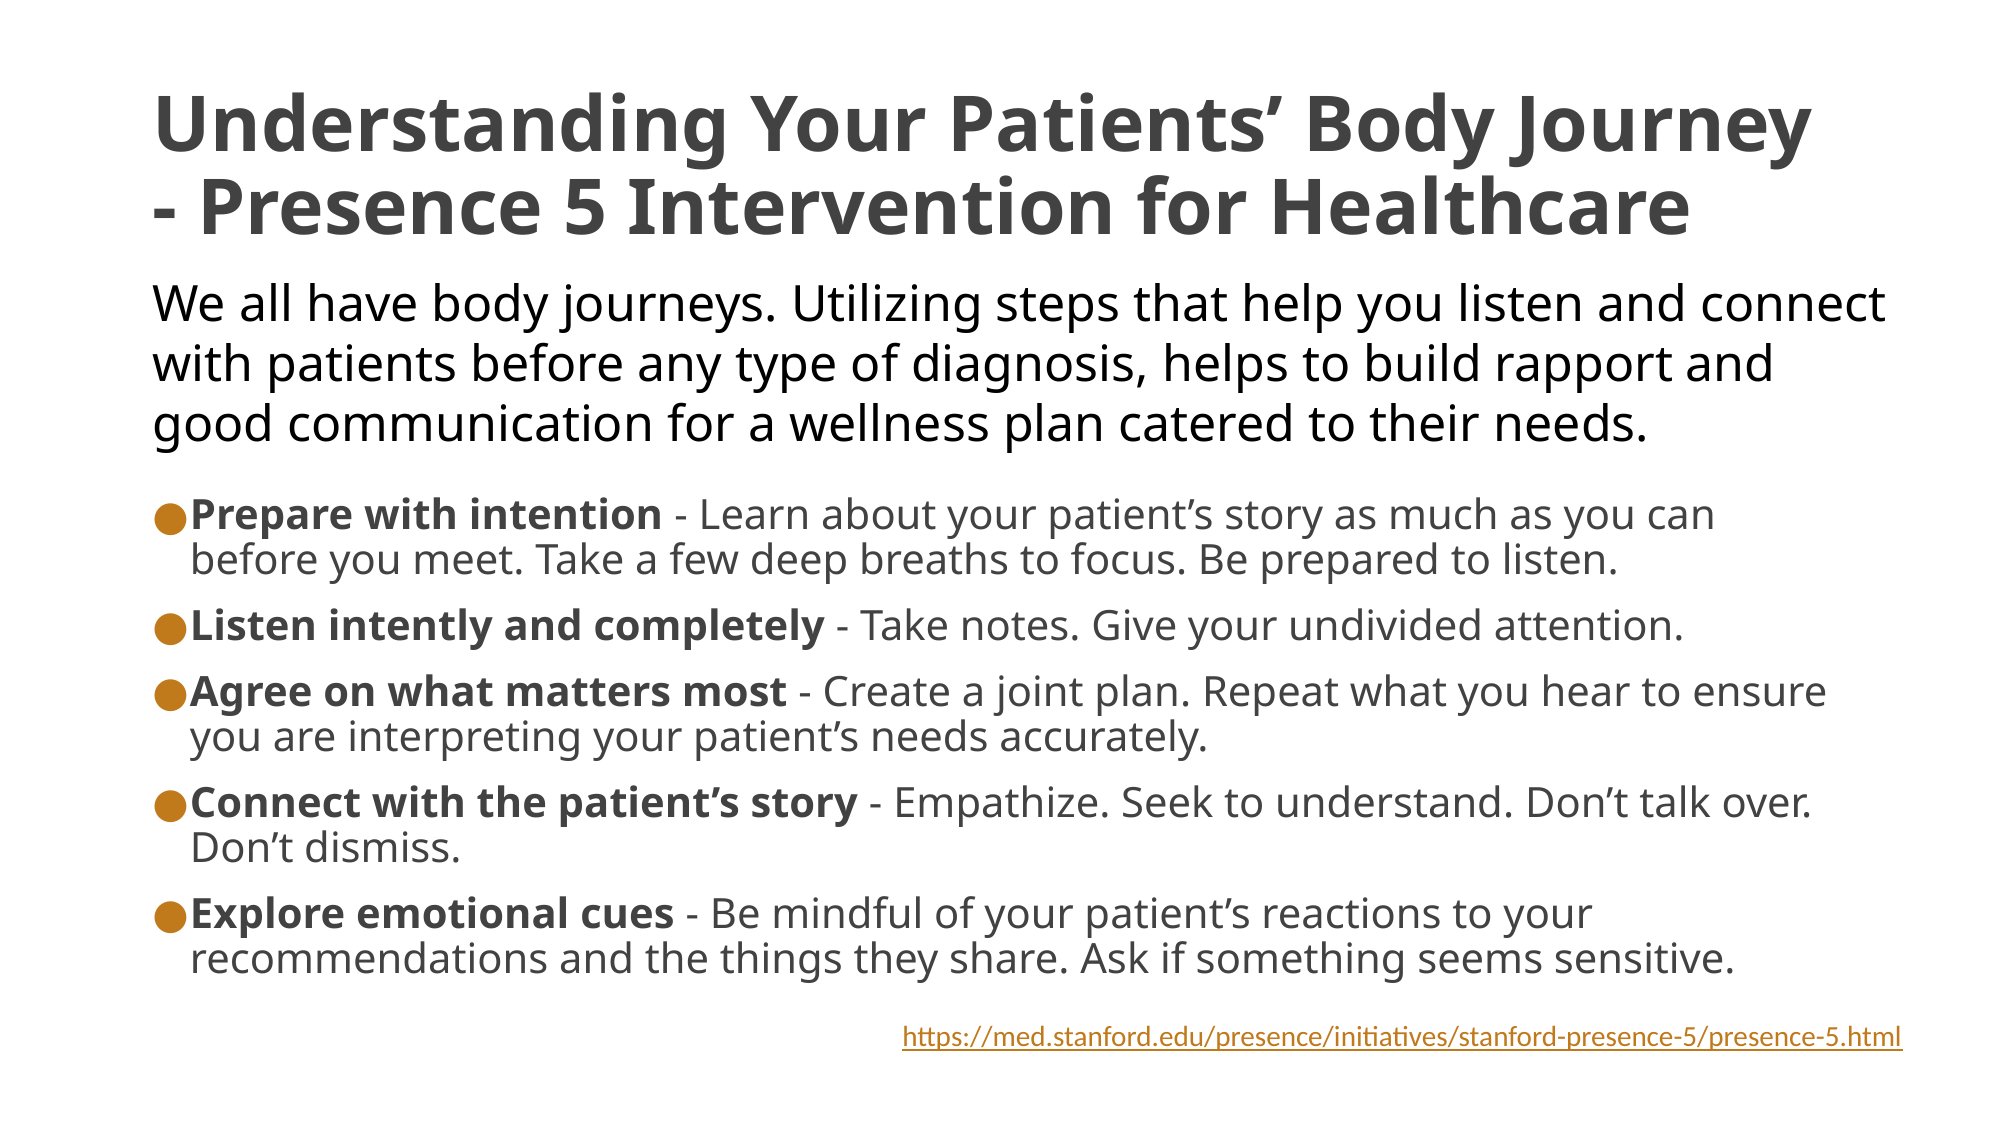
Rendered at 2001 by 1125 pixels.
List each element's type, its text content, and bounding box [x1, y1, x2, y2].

text_box https://med.stanford.edu/presence/initiatives/stanford-presence-5/presence-5.html [887, 1010, 2000, 1061]
title Understanding Your Patients’ Body Journey - Presence 5 Intervention for Healthcare [137, 59, 1863, 256]
text_box We all have body journeys. Utilizing steps that help you listen and connect with patients before any type of diagnosis, helps to build rapport and good communication for a wellness plan catered to their needs. [137, 256, 1914, 466]
list Prepare with intention - Learn about your patient’s story as much as you can before you meet. Take a few deep breaths to focus. Be prepared to listen. Listen intently and completely - Take notes. Give your undivided attention. Agree on what matters most - Create a joint plan. Repeat what you hear to ensure you are interpreting your patient’s needs accurately. Connect with the patient’s story - Empathize. Seek to understand. Don’t talk over. Don’t dismiss. Explore emotional cues - Be mindful of your patient’s reactions to your recommendations and the things they share. Ask if something seems sensitive. [137, 486, 1863, 1125]
